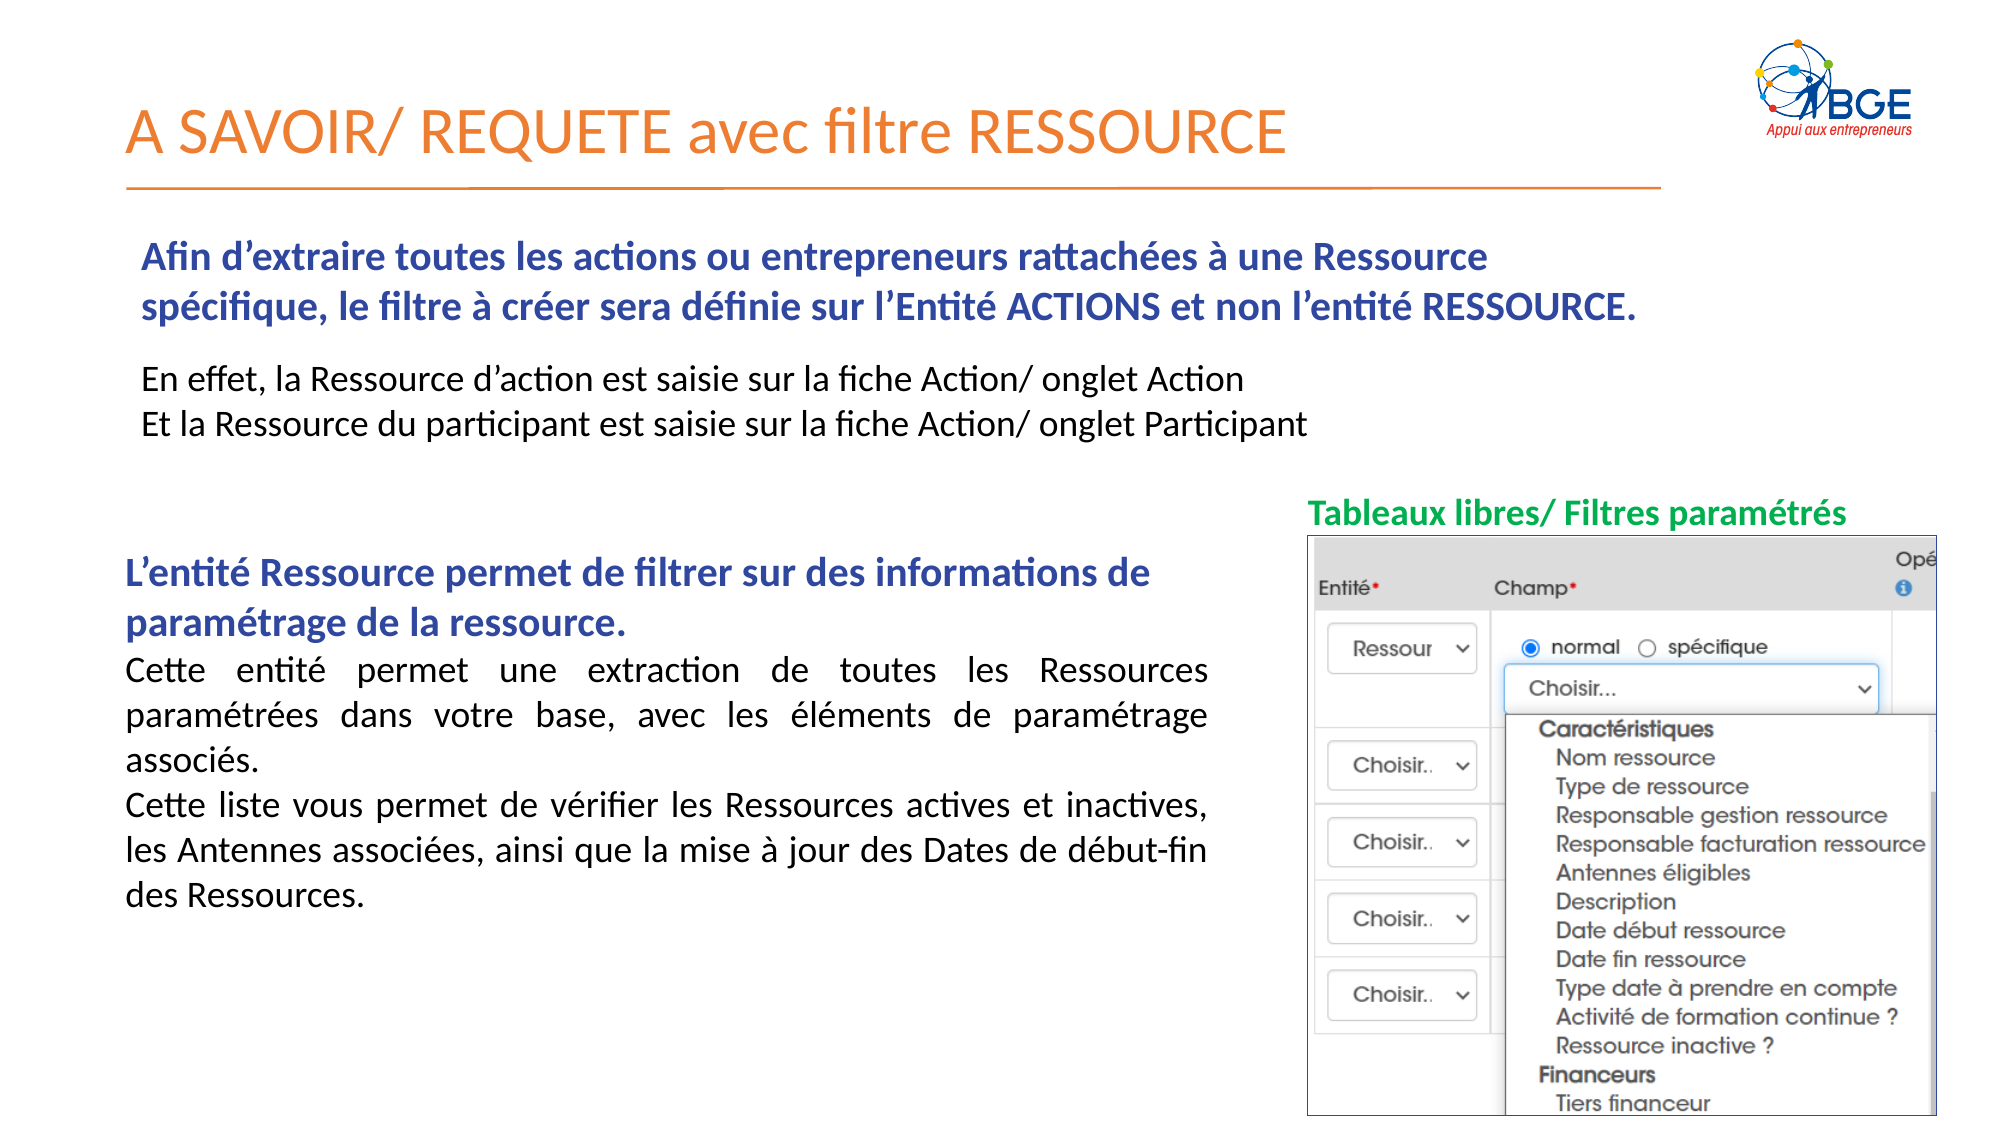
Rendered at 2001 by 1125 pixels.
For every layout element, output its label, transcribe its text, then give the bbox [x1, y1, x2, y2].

text_box L’entité Ressource permet de filtrer sur des informations de paramétrage de la ressource. Cette entité permet une extraction de toutes les Ressources paramétrées dans votre base, avec les éléments de paramétrage associés. Cette liste vous permet de vérifier les Ressources actives et inactives, les Antennes associées, ainsi que la mise à jour des Dates de début-fin des Ressources. [110, 537, 1225, 968]
text_box A SAVOIR/ REQUETE avec filtre RESSOURCE [110, 79, 1850, 175]
text_box Afin d’extraire toutes les actions ou entrepreneurs rattachées à une Ressource spécifique, le filtre à créer sera définie sur l’Entité ACTIONS et non l’entité RESSOURCE. En effet, la Ressource d’action est saisie sur la fiche Action/ onglet Action Et la Ressource du participant est saisie sur la fiche Action/ onglet Participant [126, 221, 1700, 502]
picture [1741, 35, 1923, 152]
picture [1307, 535, 1937, 1116]
text_box Tableaux libres/ Filtres paramétrés [1293, 480, 1923, 541]
